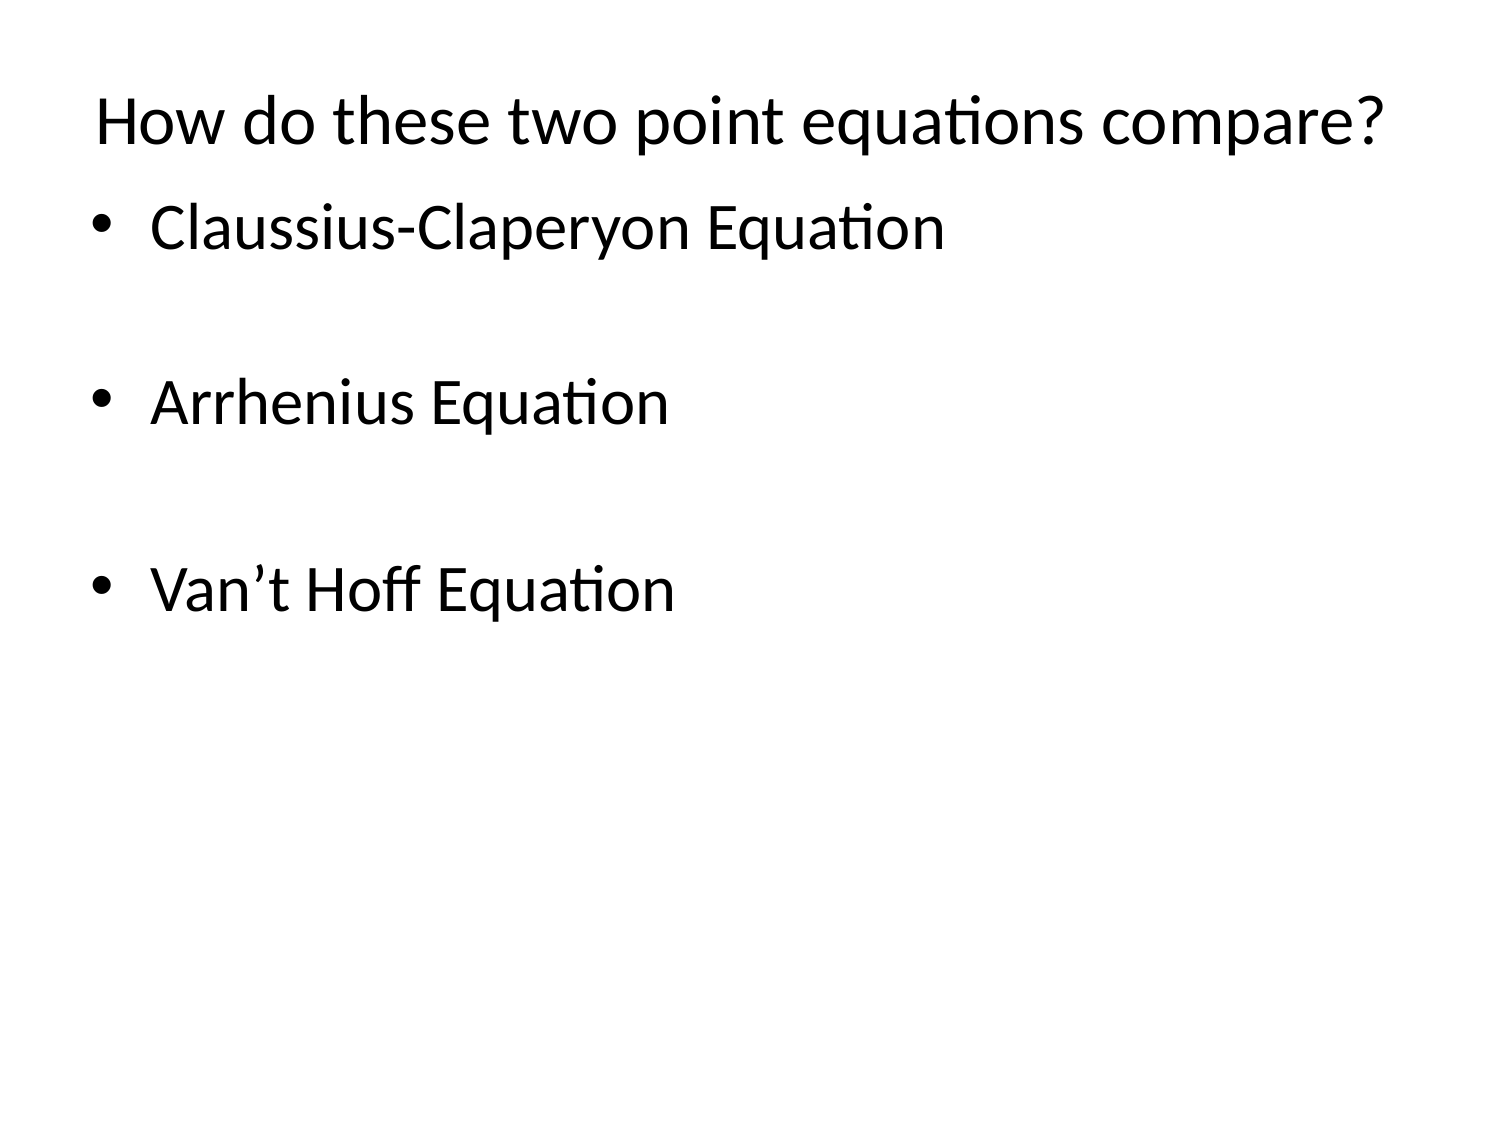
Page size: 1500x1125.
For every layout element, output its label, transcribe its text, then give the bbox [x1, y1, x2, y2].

title How do these two point equations compare? [75, 45, 1425, 188]
